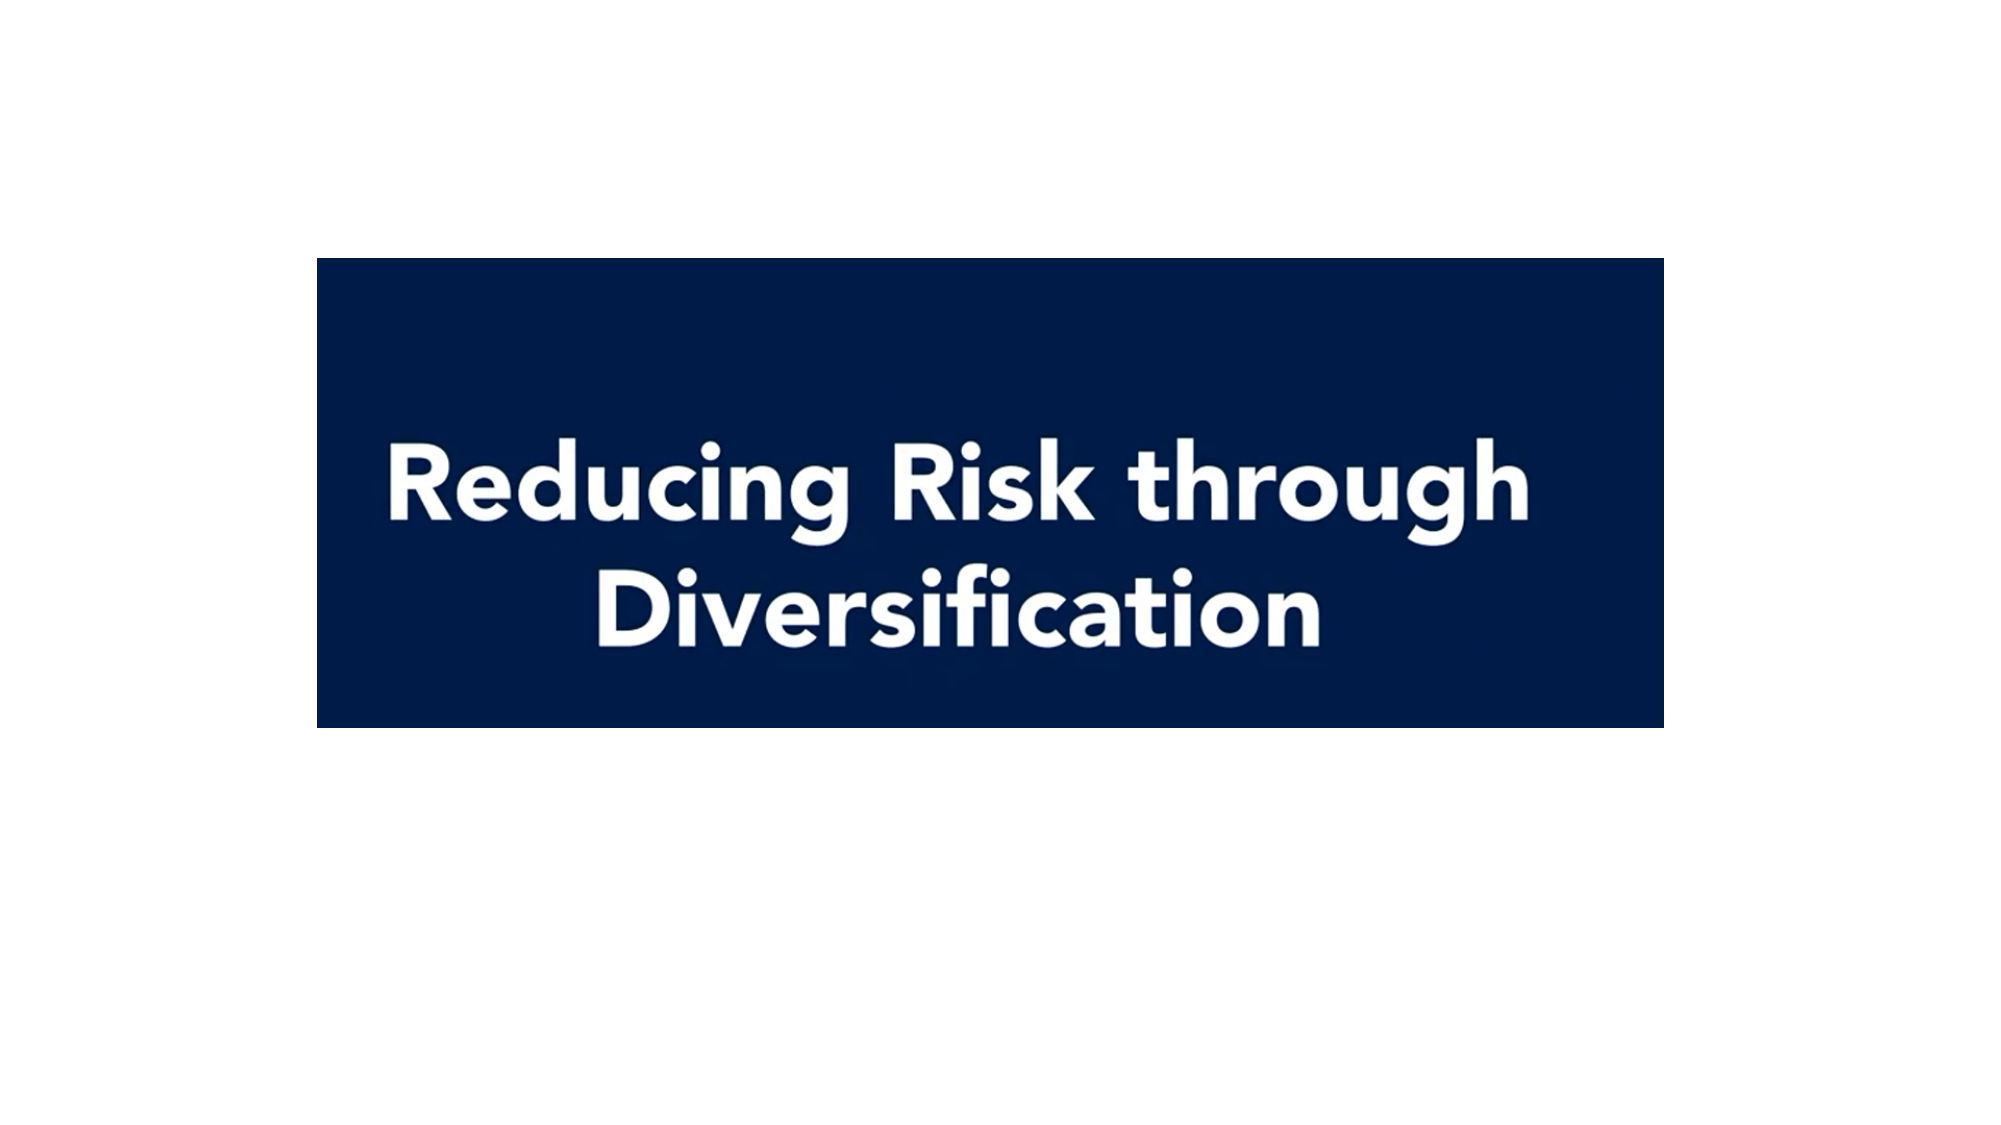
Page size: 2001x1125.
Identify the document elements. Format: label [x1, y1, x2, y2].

picture [316, 258, 1664, 728]
